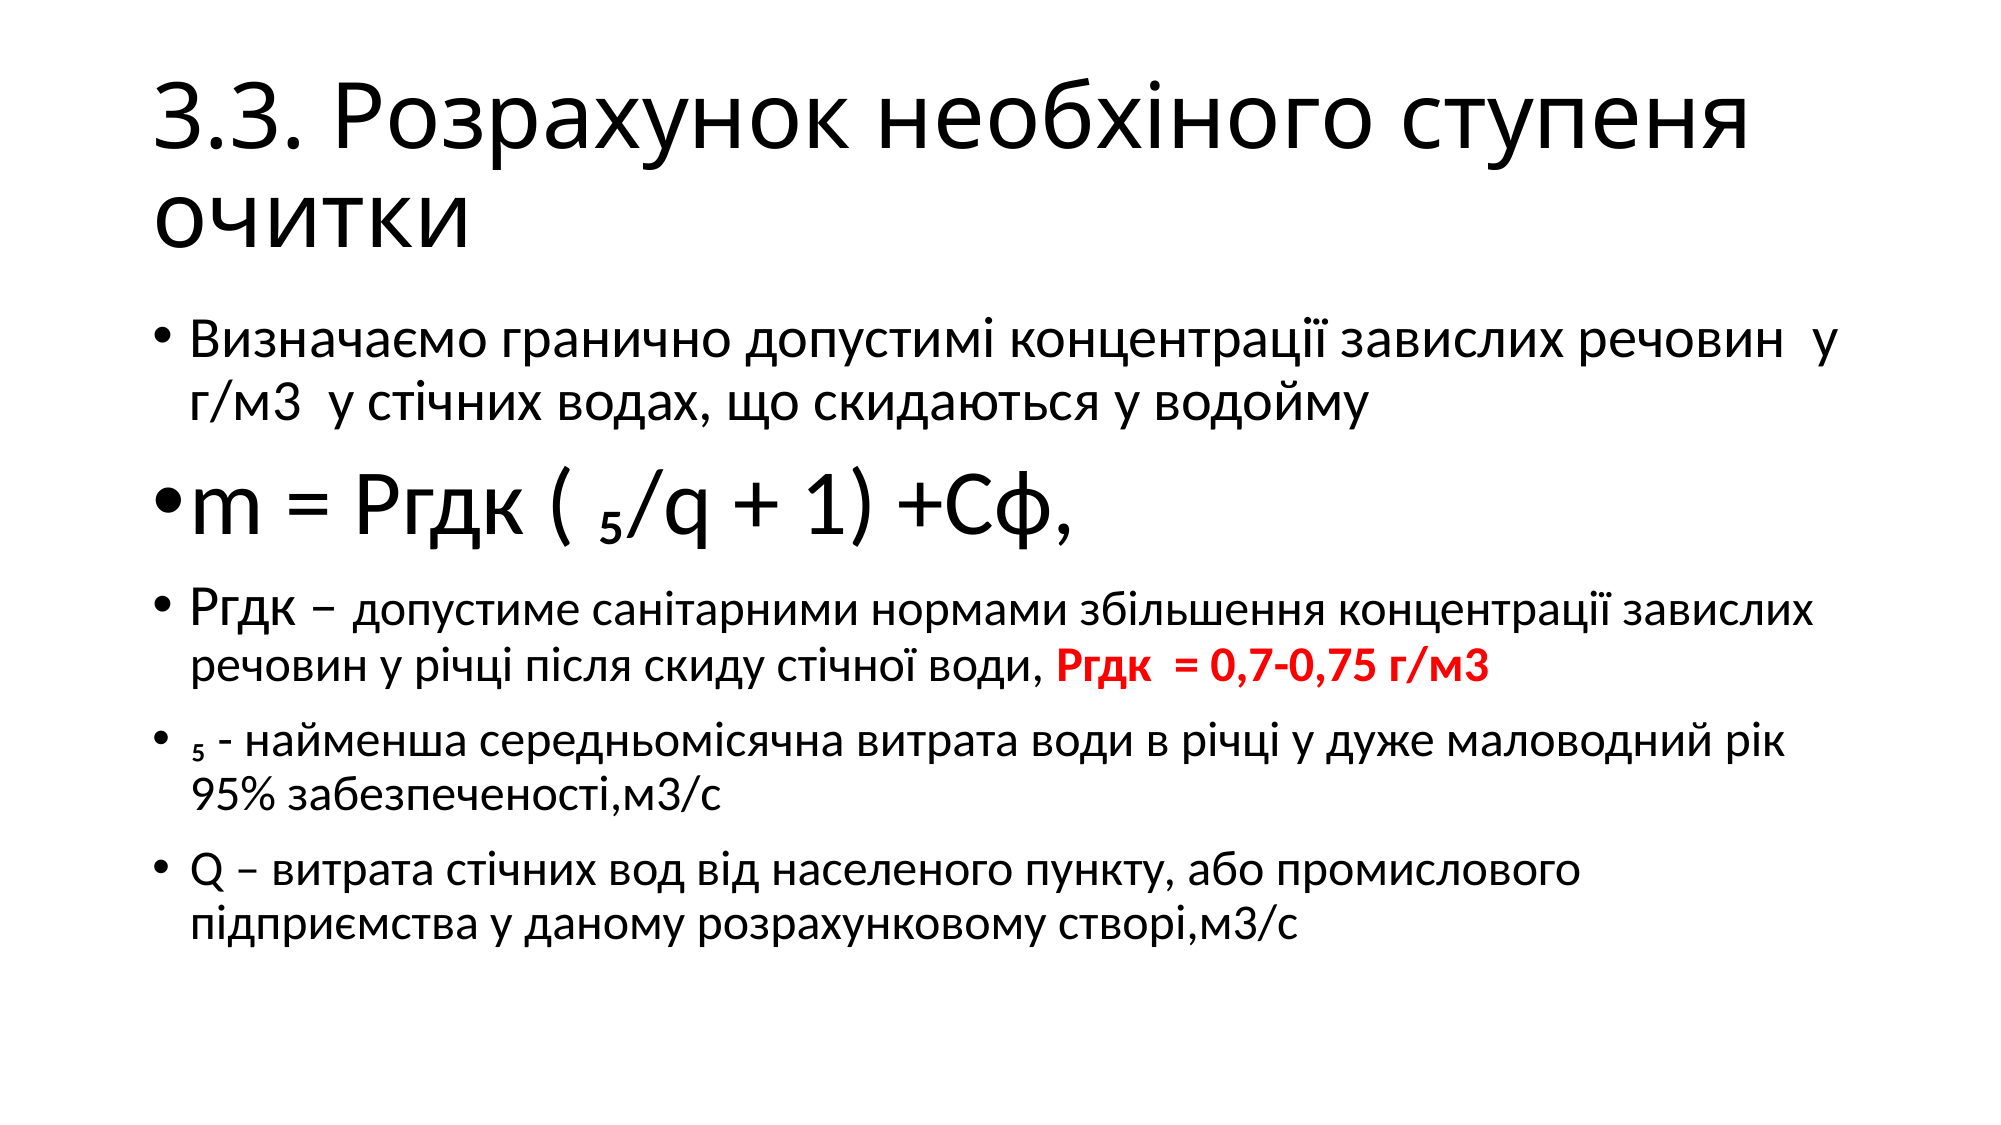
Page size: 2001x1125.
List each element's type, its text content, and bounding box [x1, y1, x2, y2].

title 3.3. Розрахунок необхіного ступеня очитки [137, 59, 1863, 278]
